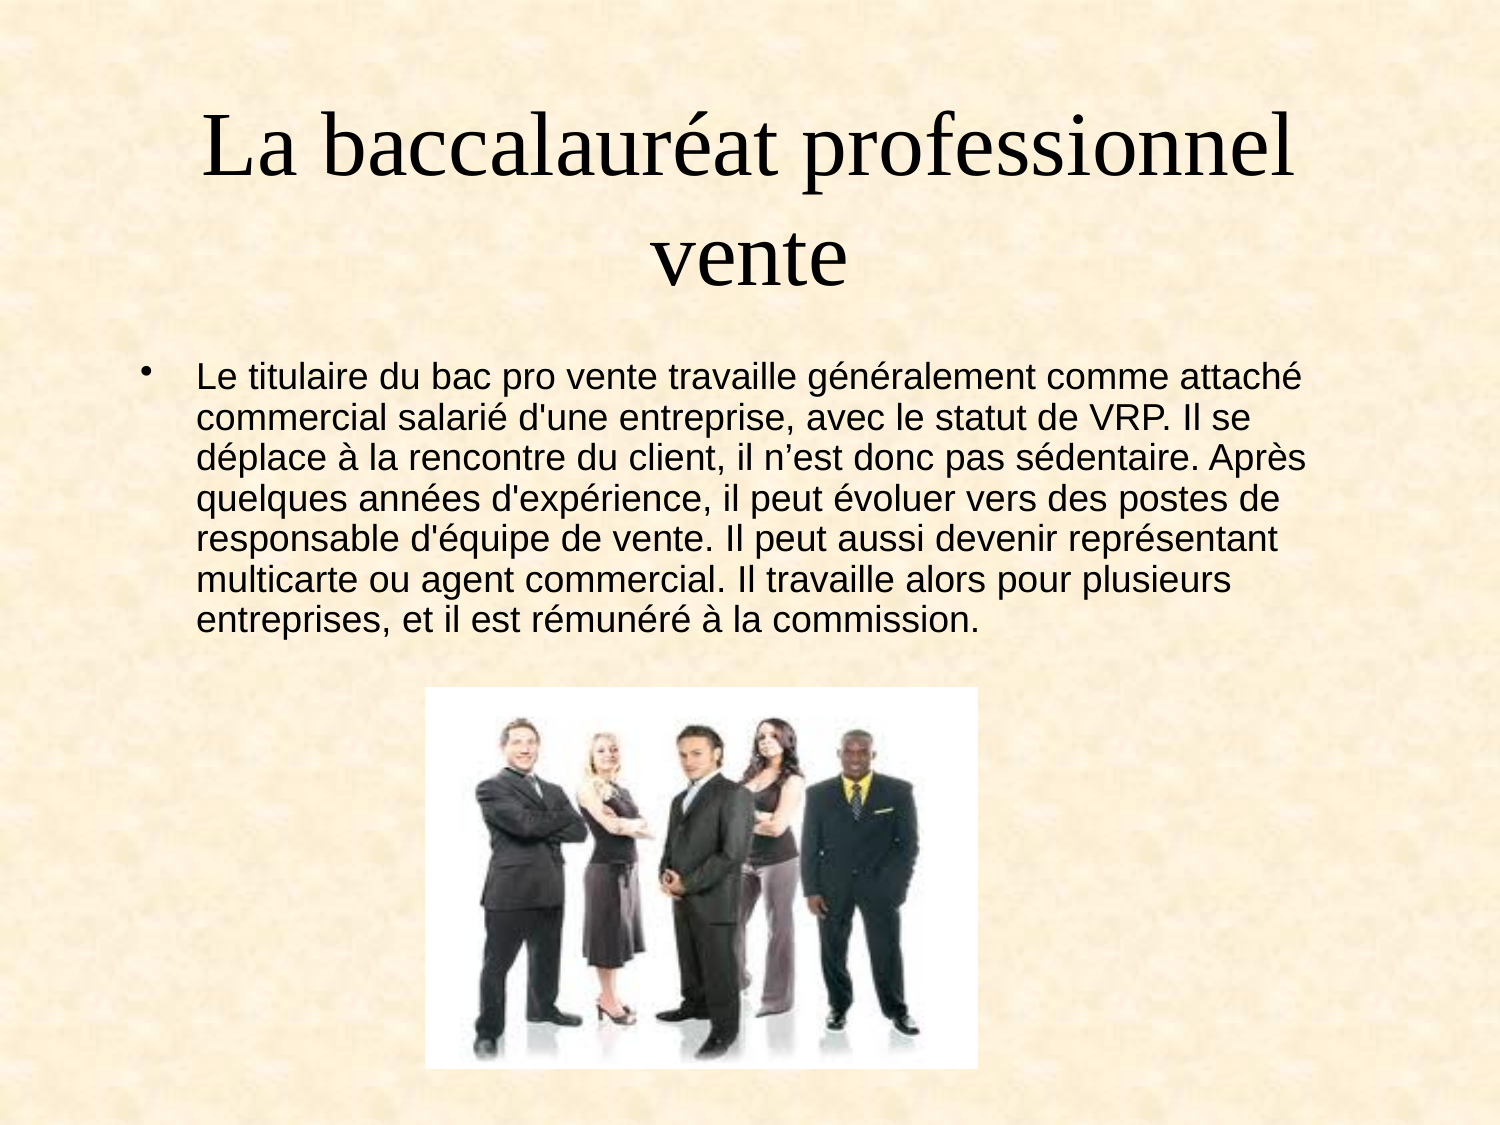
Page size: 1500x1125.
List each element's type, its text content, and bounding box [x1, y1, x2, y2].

title La baccalauréat professionnel vente [112, 99, 1388, 288]
list Le titulaire du bac pro vente travaille généralement comme attaché commercial salarié d'une entreprise, avec le statut de VRP. Il se déplace à la rencontre du client, il n’est donc pas sédentaire. Après quelques années d'expérience, il peut évoluer vers des postes de responsable d'équipe de vente. Il peut aussi devenir représentant multicarte ou agent commercial. Il travaille alors pour plusieurs entreprises, et il est rémunéré à la commission. [124, 349, 1401, 763]
picture [0, 0, 1500, 1125]
